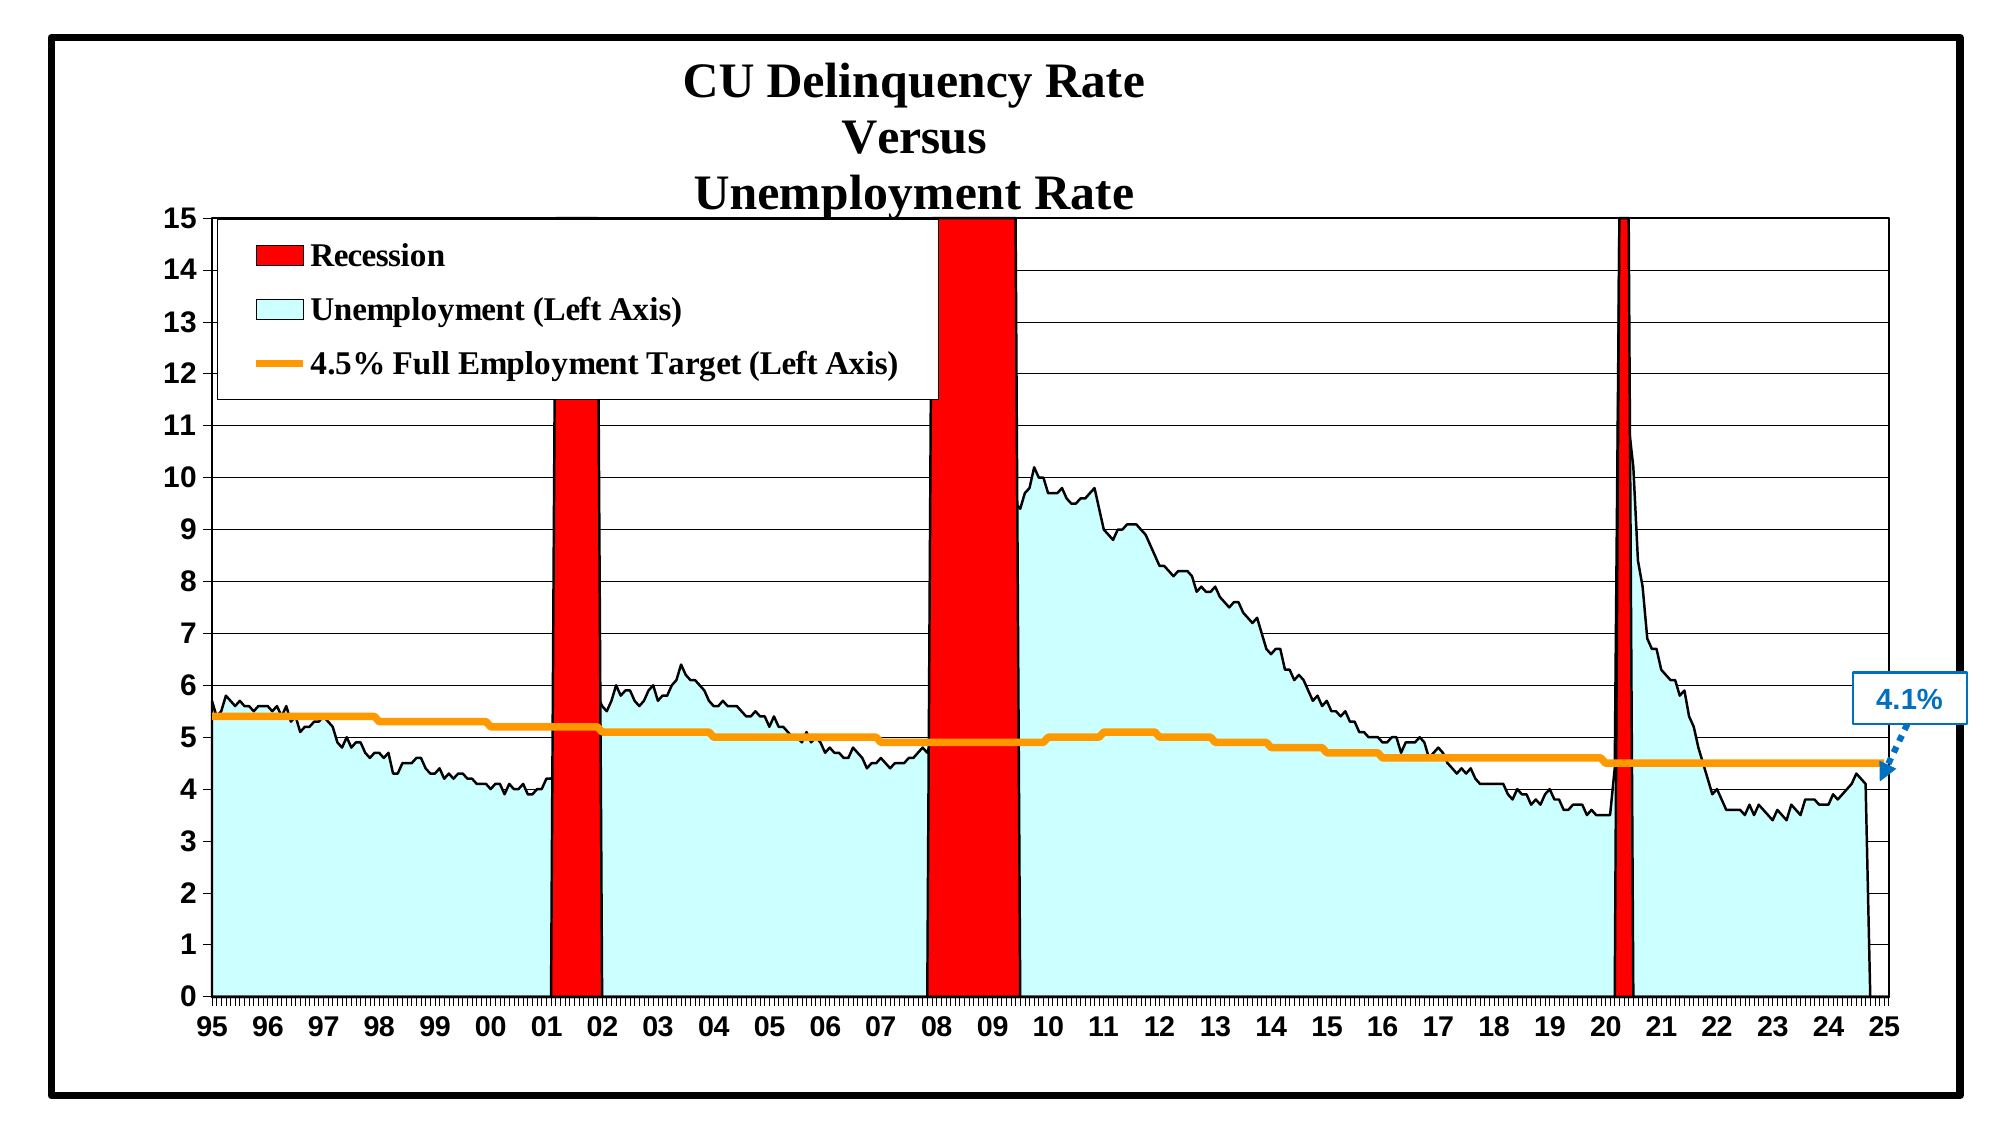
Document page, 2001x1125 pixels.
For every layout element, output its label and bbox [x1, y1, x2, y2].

text_box [1879, 724, 1908, 782]
chart [47, 33, 1964, 1100]
